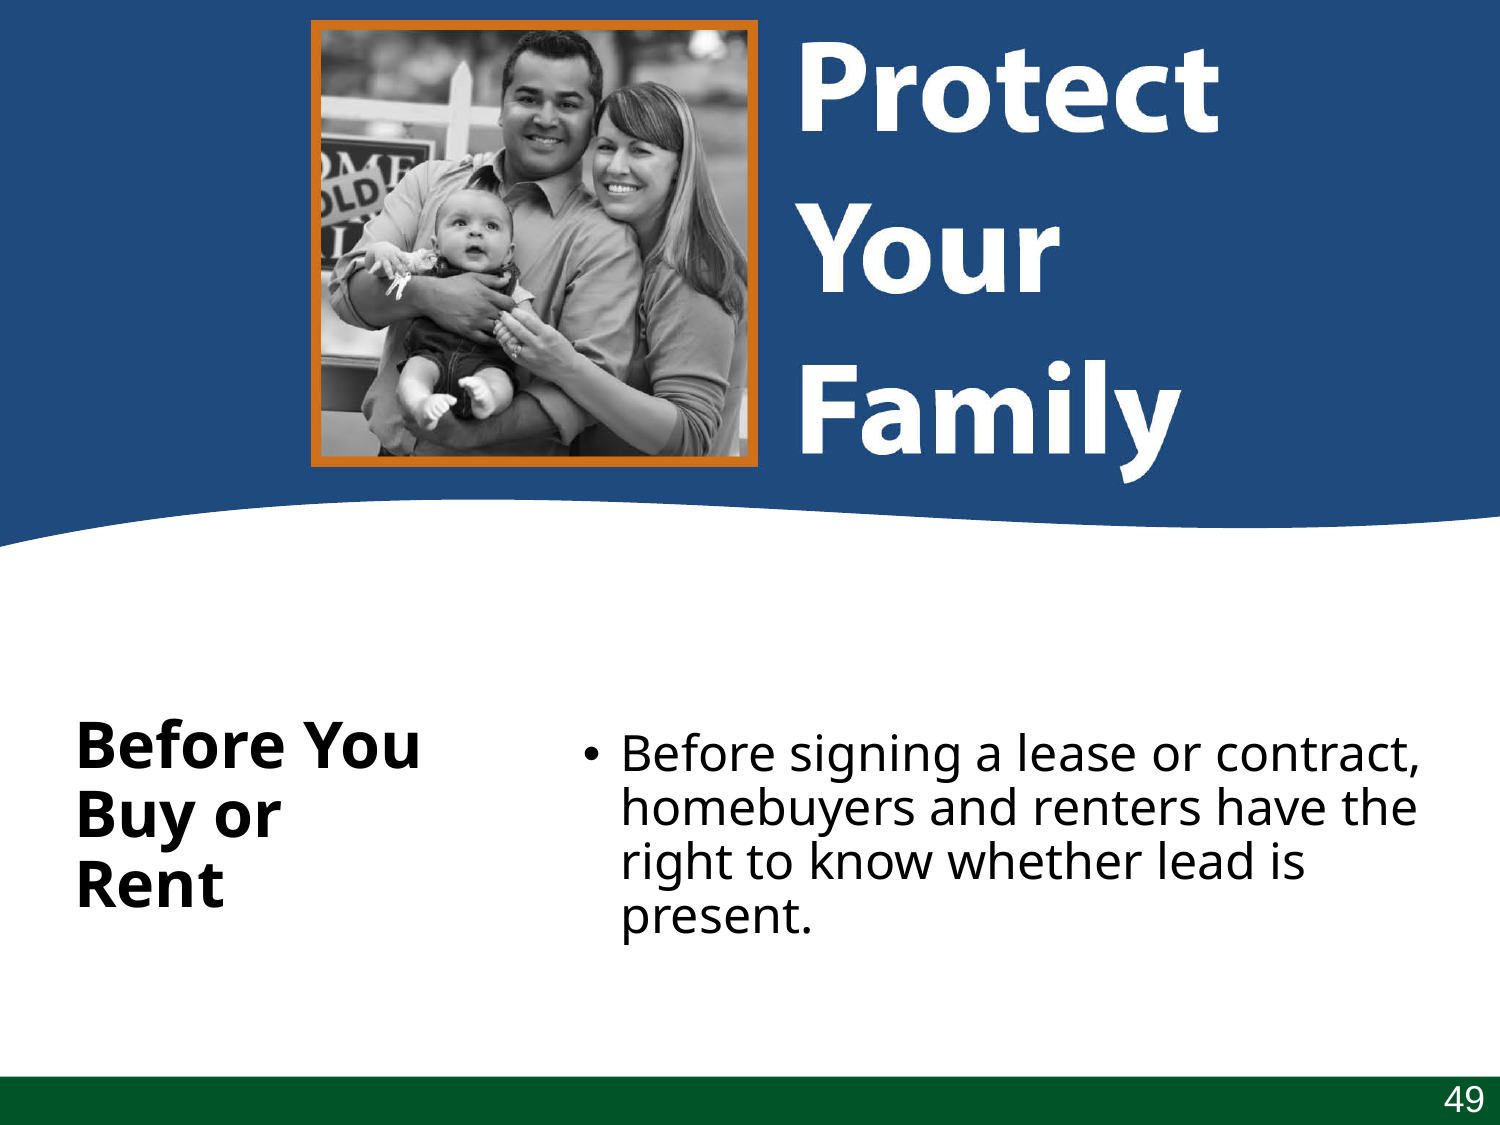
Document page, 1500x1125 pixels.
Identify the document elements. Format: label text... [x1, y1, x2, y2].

picture [0, 0, 1500, 547]
list Before signing a lease or contract, homebuyers and renters have the right to know whether lead is present. [567, 663, 1488, 1067]
text_box 49 [1162, 1067, 1500, 1125]
title Before You Buy or Rent [59, 615, 464, 1018]
